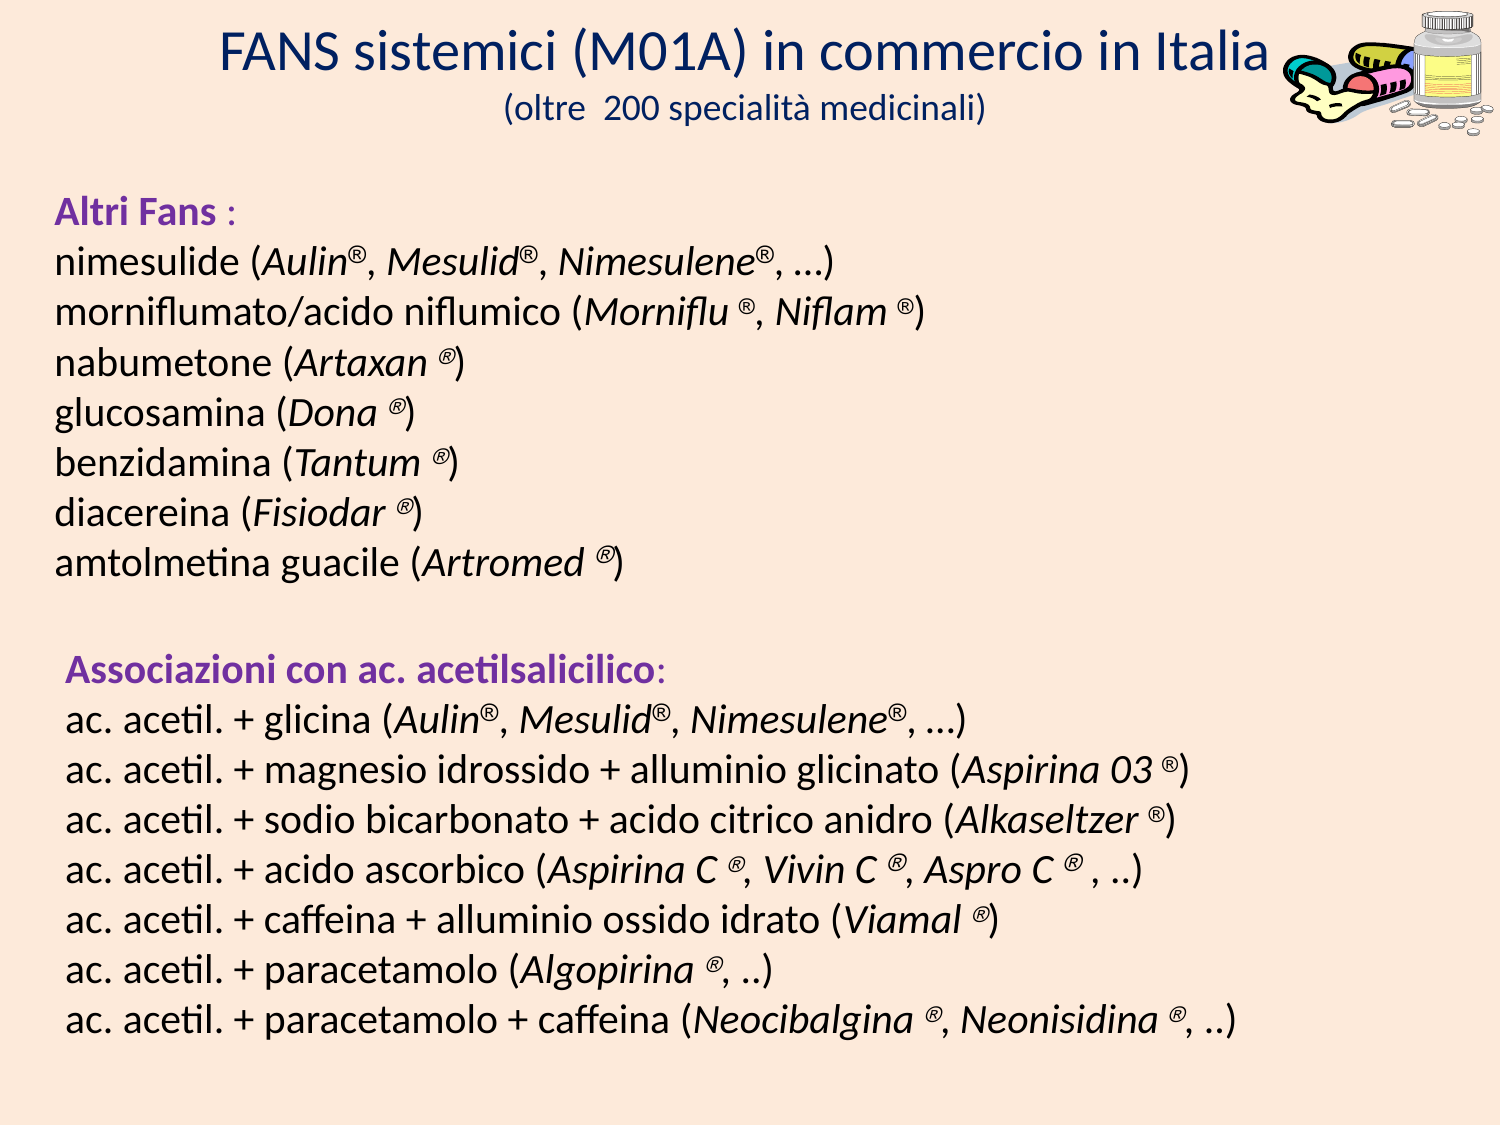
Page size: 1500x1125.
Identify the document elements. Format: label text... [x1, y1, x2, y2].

text_box Associazioni con ac. acetilsalicilico: ac. acetil. + glicina (Aulin, Mesulid, Nimesulene, …) ac. acetil. + magnesio idrossido + alluminio glicinato (Aspirina 03 ) ac. acetil. + sodio bicarbonato + acido citrico anidro (Alkaseltzer ) ac. acetil. + acido ascorbico (Aspirina C , Vivin C , Aspro C  , ..) ac. acetil. + caffeina + alluminio ossido idrato (Viamal ) ac. acetil. + paracetamolo (Algopirina , ..) ac. acetil. + paracetamolo + caffeina (Neocibalgina , Neonisidina , ..) [50, 634, 1429, 1050]
text_box FANS sistemici (M01A) in commercio in Italia (oltre 200 specialità medicinali) [204, 5, 1286, 135]
text_box Altri Fans : nimesulide (Aulin, Mesulid, Nimesulene, …) morniflumato/acido niflumico (Morniflu , Niflam ) nabumetone (Artaxan ) glucosamina (Dona ) benzidamina (Tantum ) diacereina (Fisiodar ) amtolmetina guacile (Artromed ) [39, 176, 1418, 642]
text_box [1282, 10, 1496, 138]
